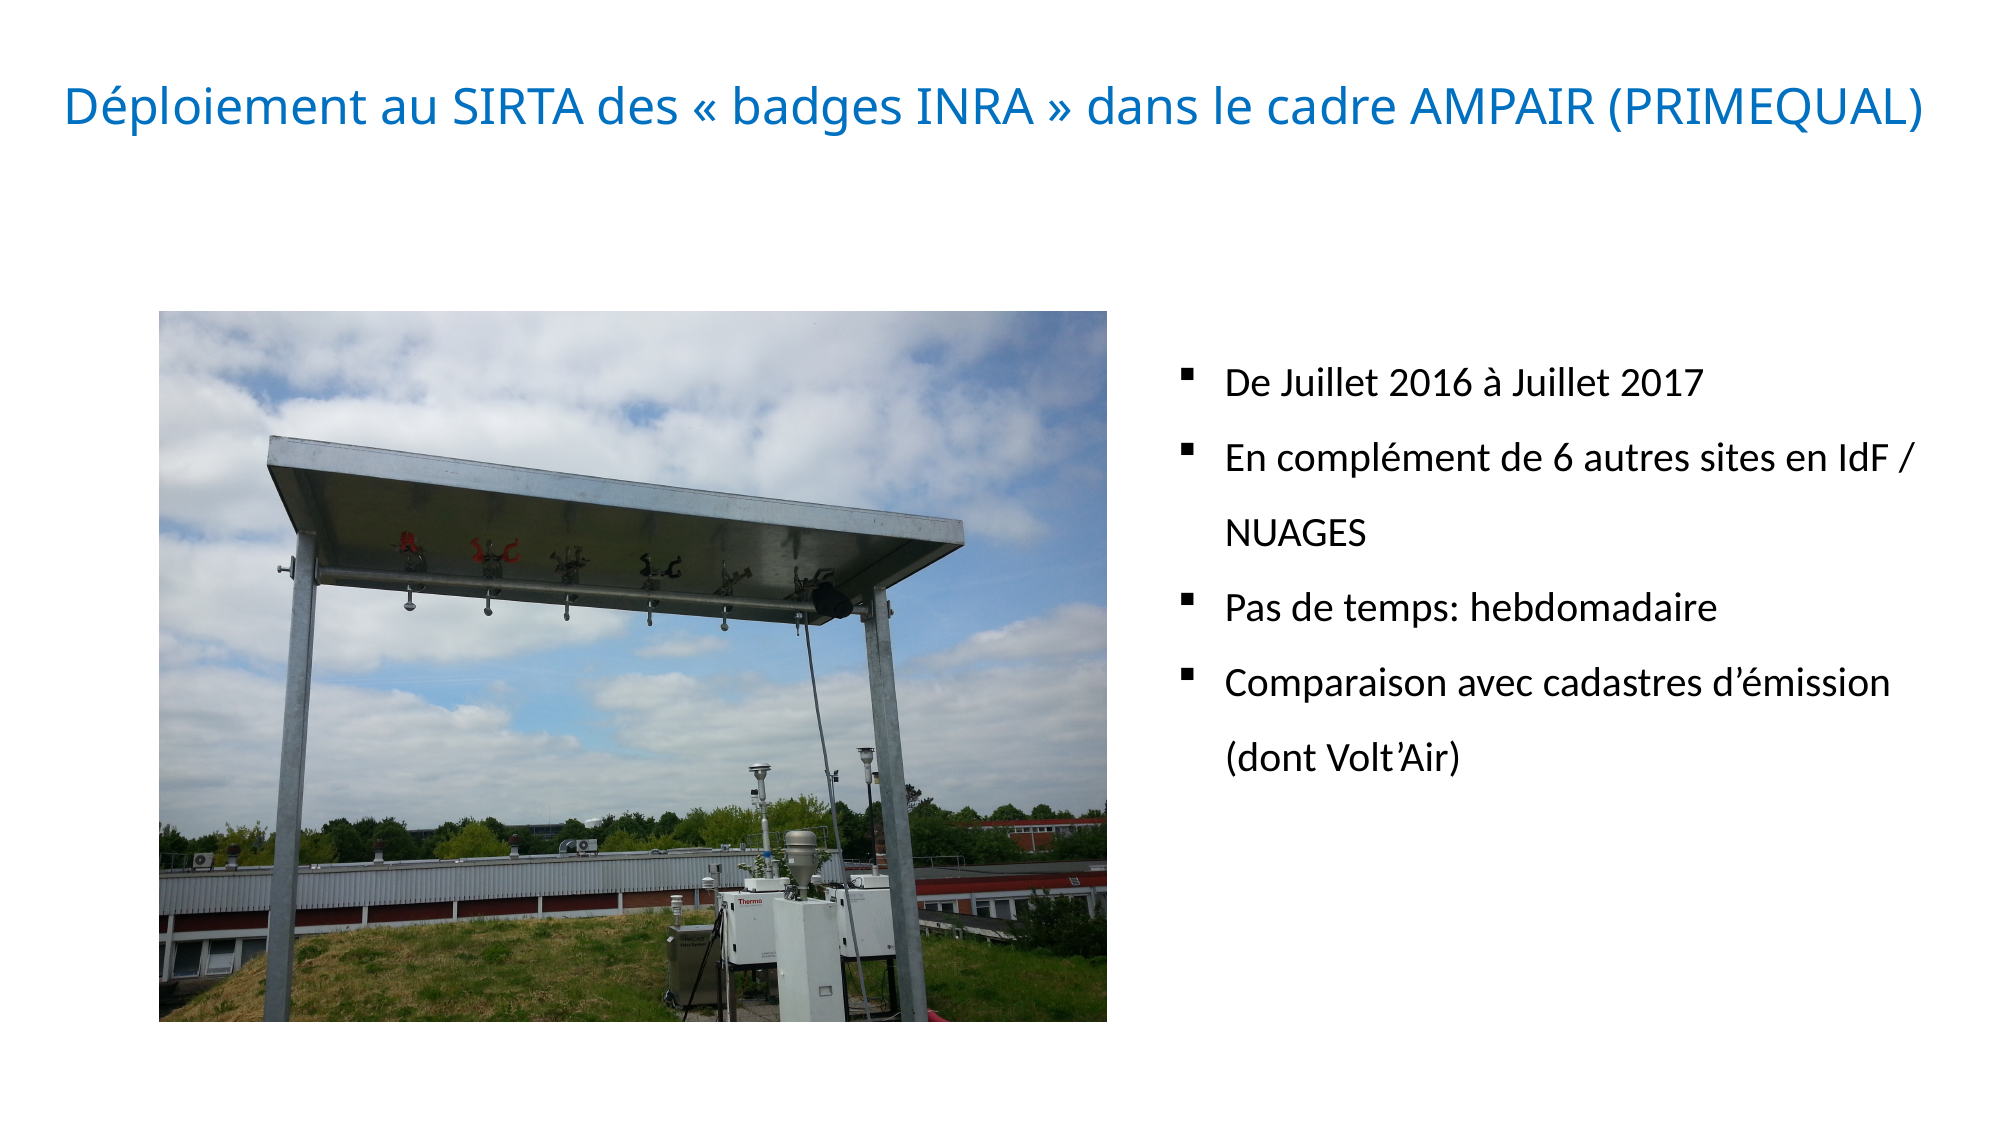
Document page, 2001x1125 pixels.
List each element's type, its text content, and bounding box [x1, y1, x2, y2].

text_box Déploiement au SIRTA des « badges INRA » dans le cadre AMPAIR (PRIMEQUAL) [30, 67, 1957, 143]
picture [159, 311, 1107, 1022]
text_box De Juillet 2016 à Juillet 2017 En complément de 6 autres sites en IdF / NUAGES Pas de temps: hebdomadaire Comparaison avec cadastres d’émission (dont Volt’Air) [1163, 272, 1980, 788]
